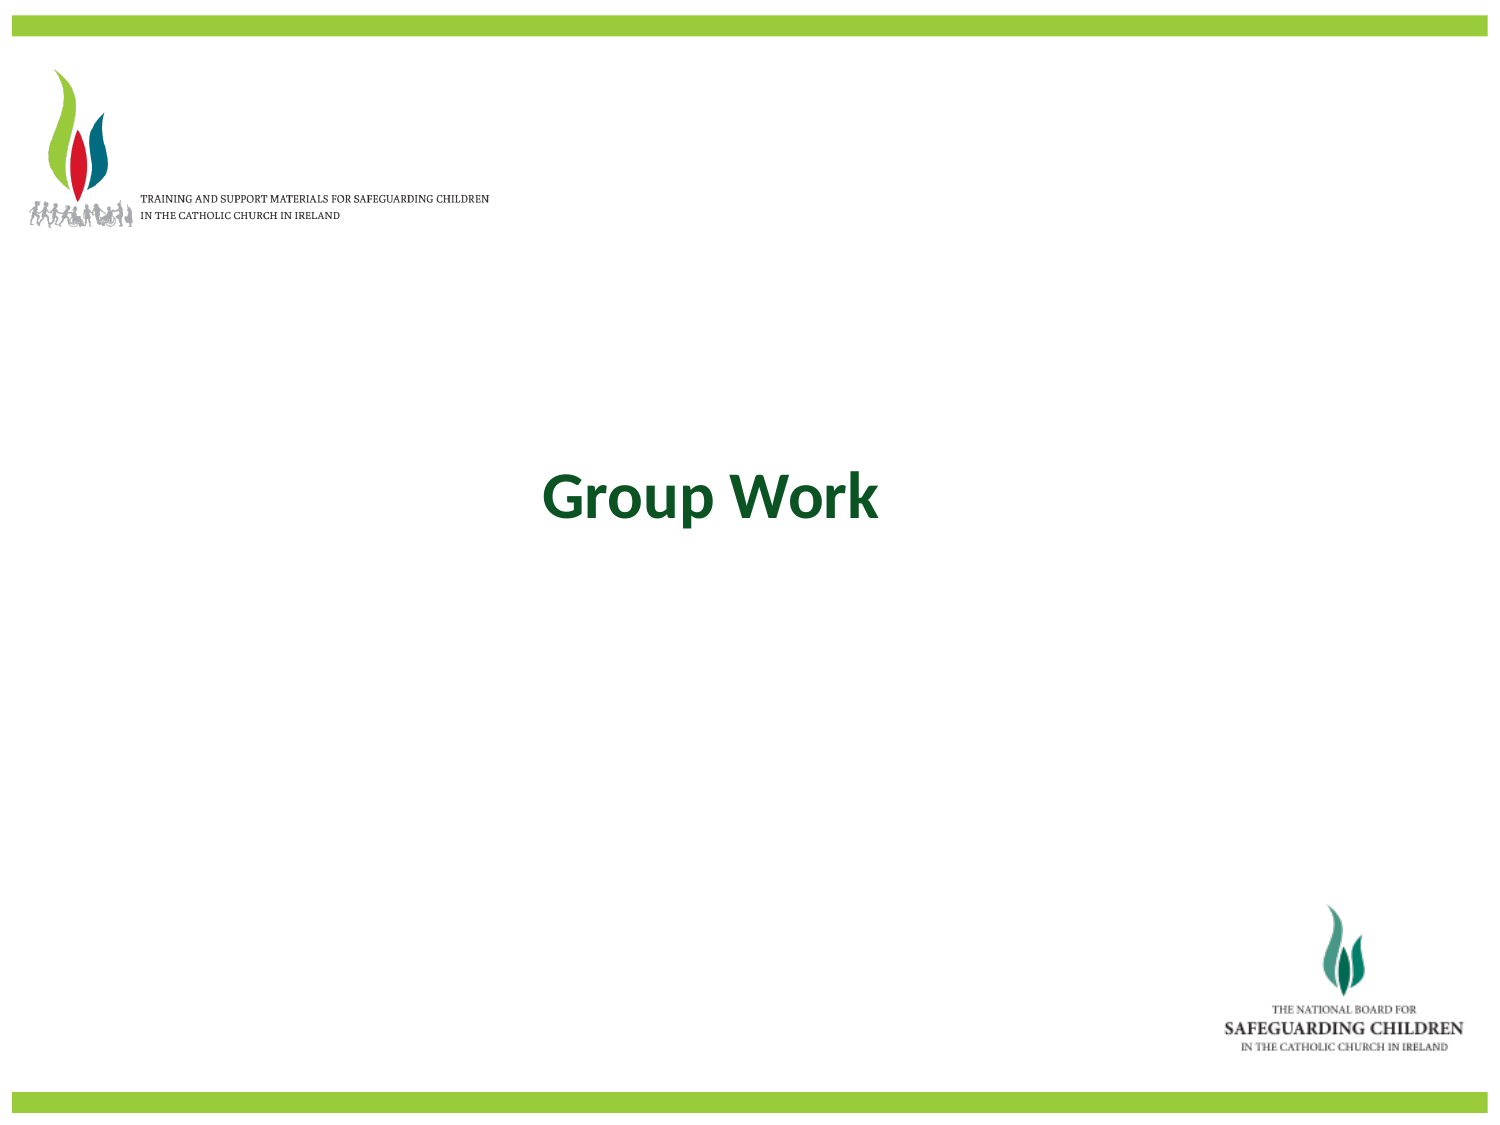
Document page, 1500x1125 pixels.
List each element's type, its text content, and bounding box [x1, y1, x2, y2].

text_box Group Work [527, 444, 895, 539]
